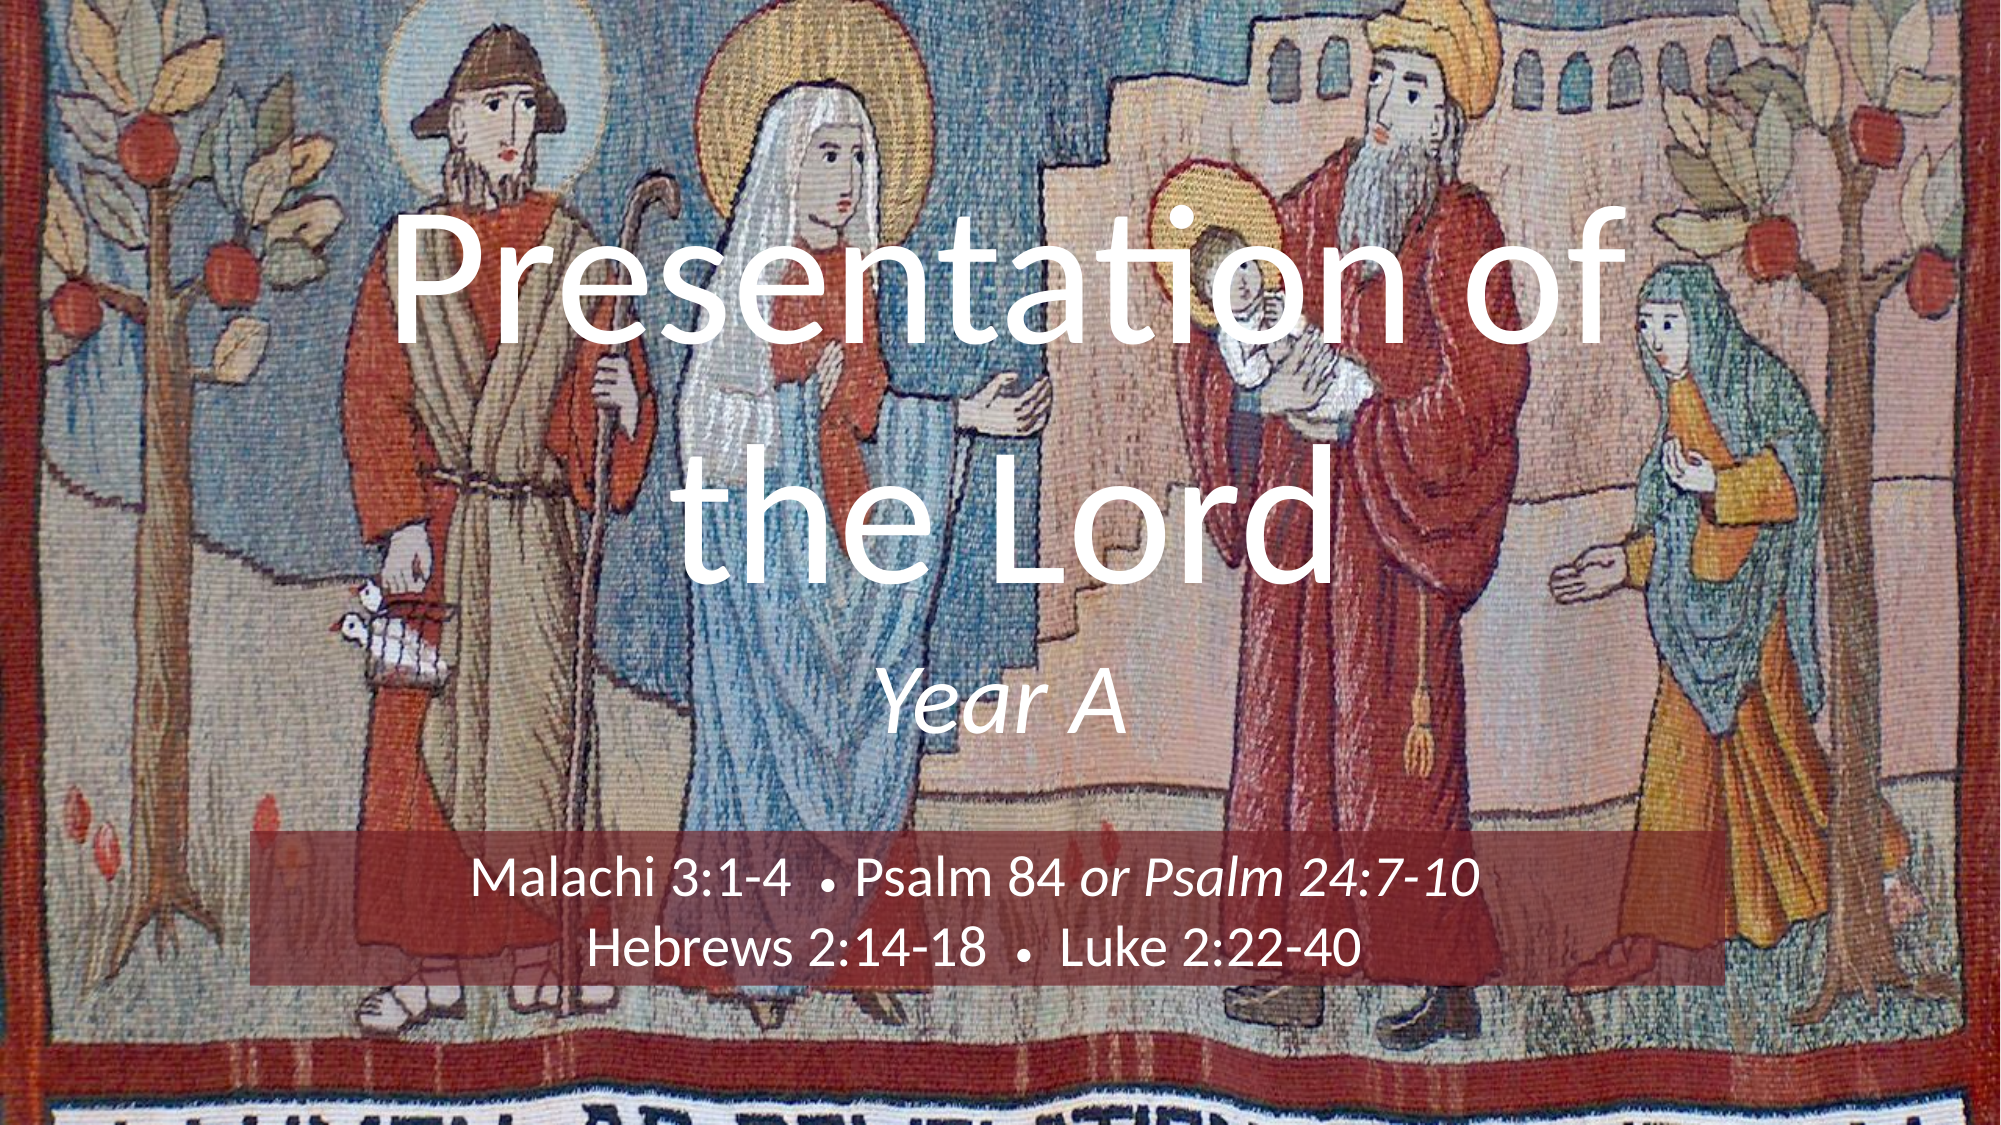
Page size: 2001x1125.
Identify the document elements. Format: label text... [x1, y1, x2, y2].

text_box Malachi 3:1-4 • Psalm 84 or Psalm 24:7-10 Hebrews 2:14-18 • Luke 2:22-40 [249, 830, 1725, 986]
subtitle Year A [474, 624, 1525, 763]
picture [0, 0, 2001, 1125]
title Presentation of the Lord [312, 262, 1700, 504]
